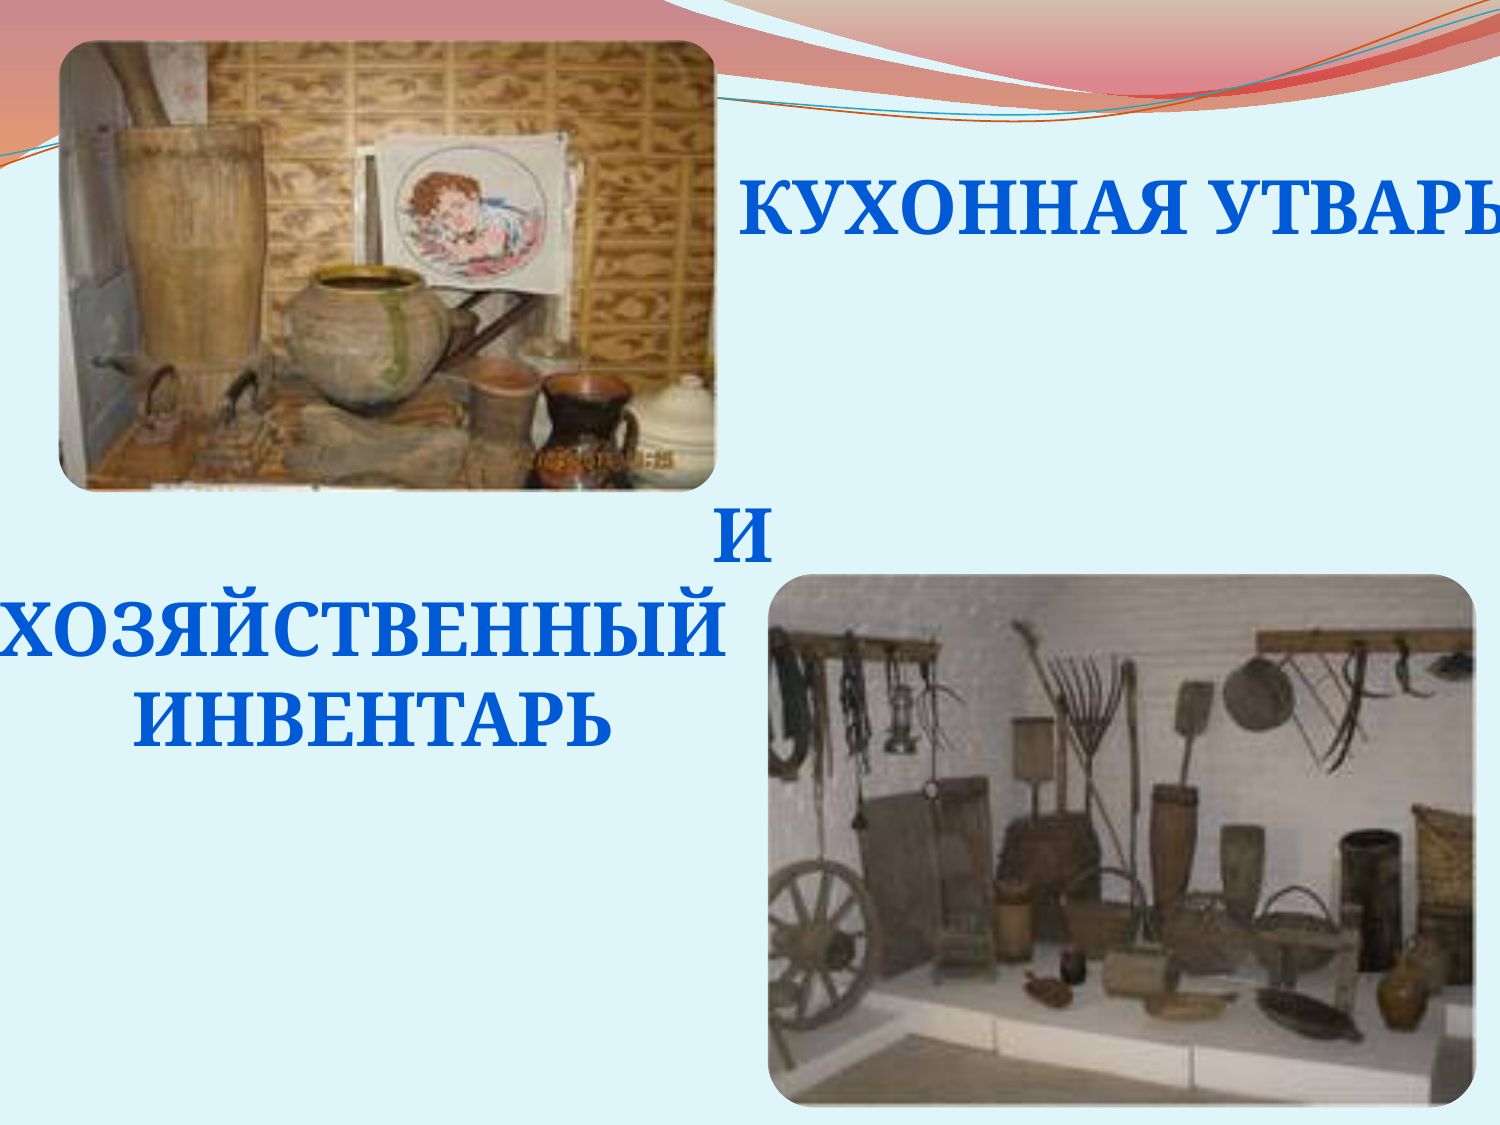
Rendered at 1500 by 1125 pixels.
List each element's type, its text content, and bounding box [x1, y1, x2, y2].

text_box Кухонная утварь [724, 152, 1500, 258]
text_box Хозяйственный инвентарь [0, 574, 763, 770]
picture [58, 39, 718, 493]
picture [767, 573, 1477, 1108]
text_box и [697, 480, 789, 577]
